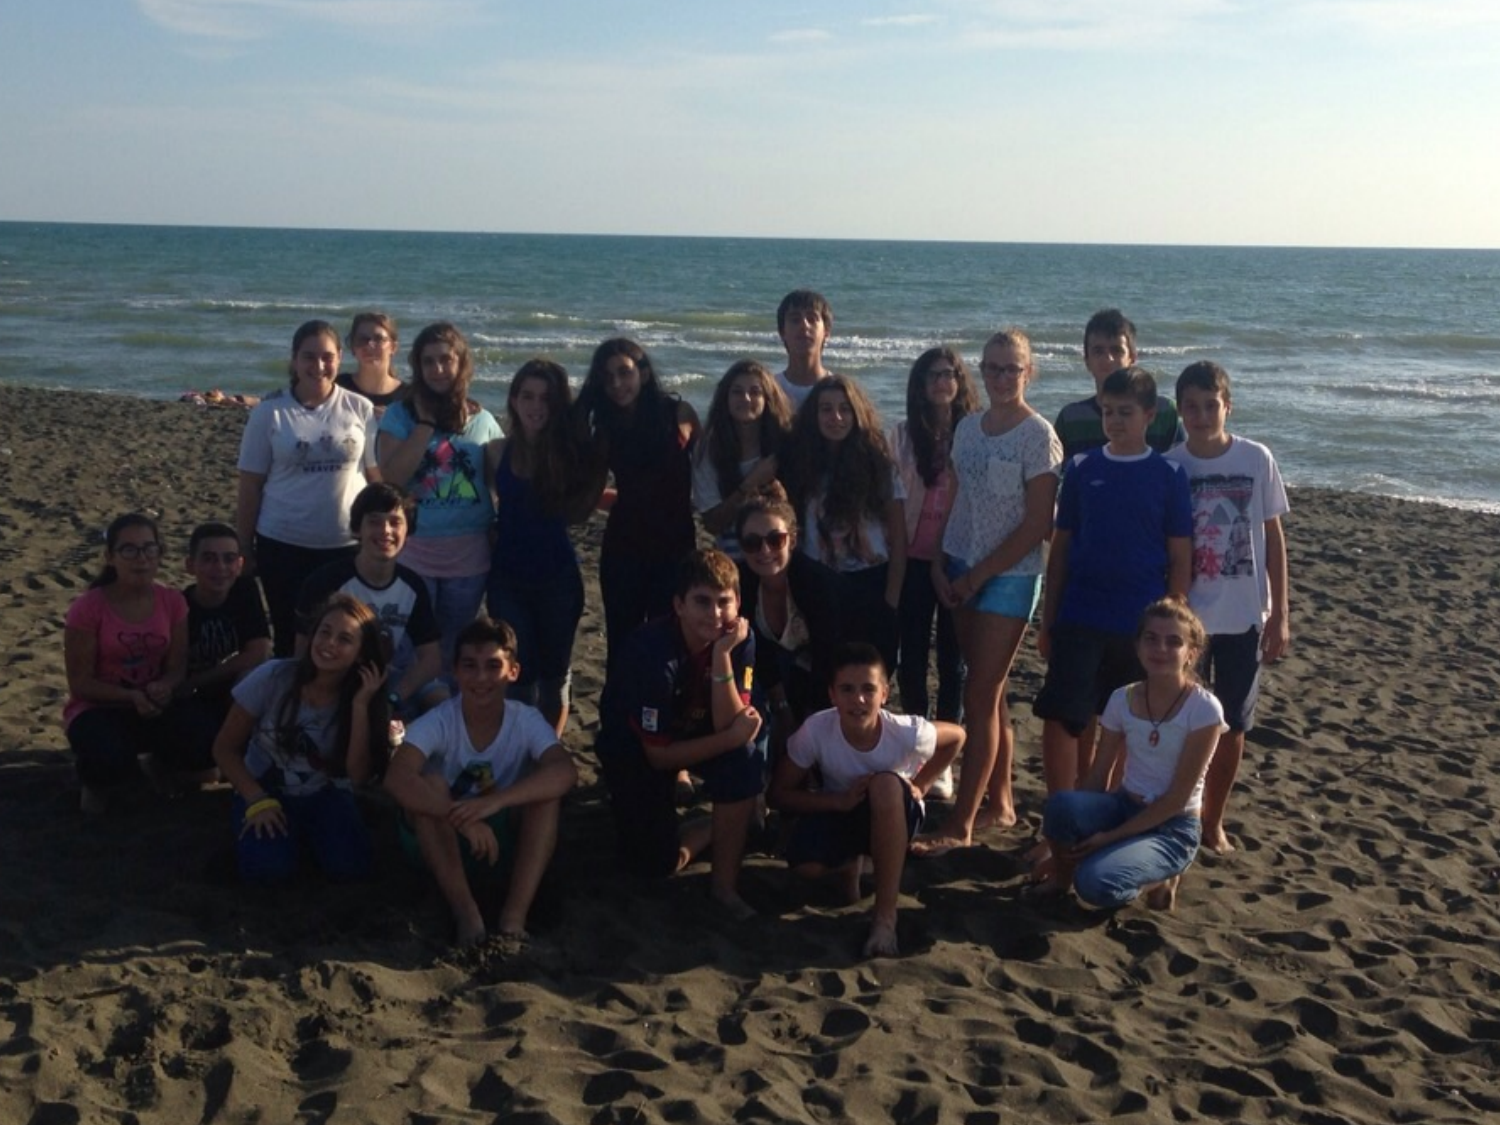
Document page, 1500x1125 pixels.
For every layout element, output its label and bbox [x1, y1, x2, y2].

list [0, 0, 1500, 1125]
